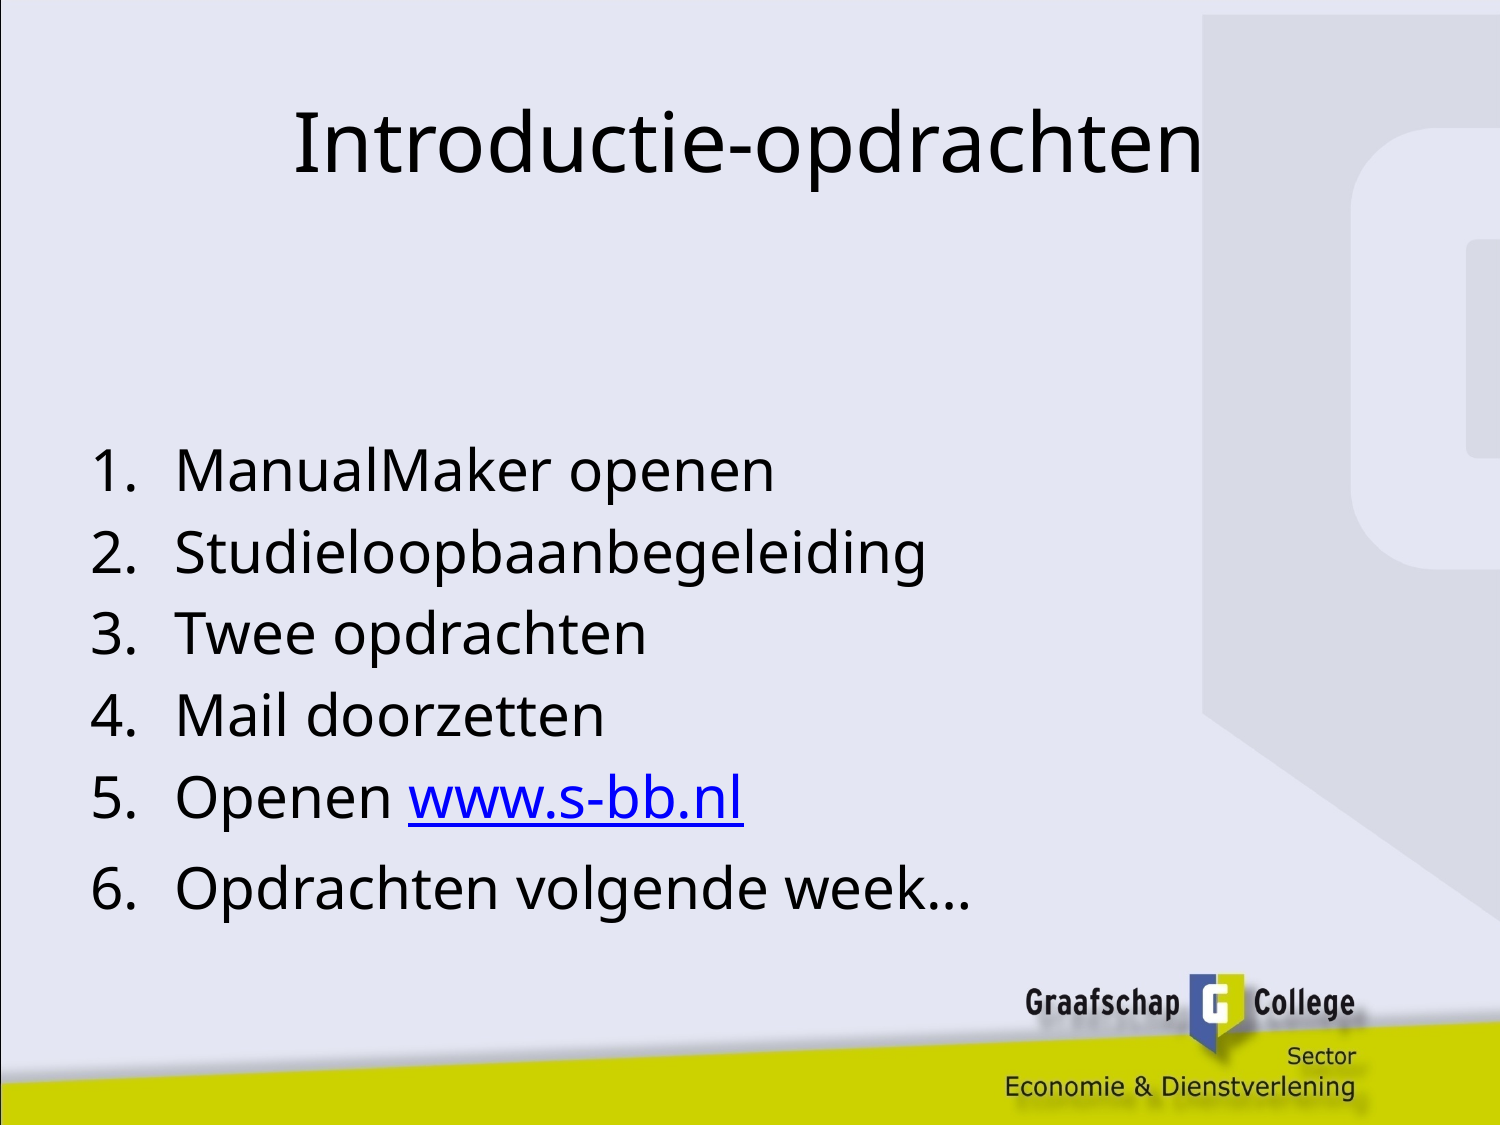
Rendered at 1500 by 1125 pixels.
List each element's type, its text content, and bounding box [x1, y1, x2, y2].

picture [0, 0, 1500, 1125]
title Introductie-opdrachten [74, 44, 1426, 233]
list ManualMaker openen Studieloopbaanbegeleiding Twee opdrachten Mail doorzetten Openen www.s-bb.nl Opdrachten volgende week… [74, 262, 1450, 1125]
